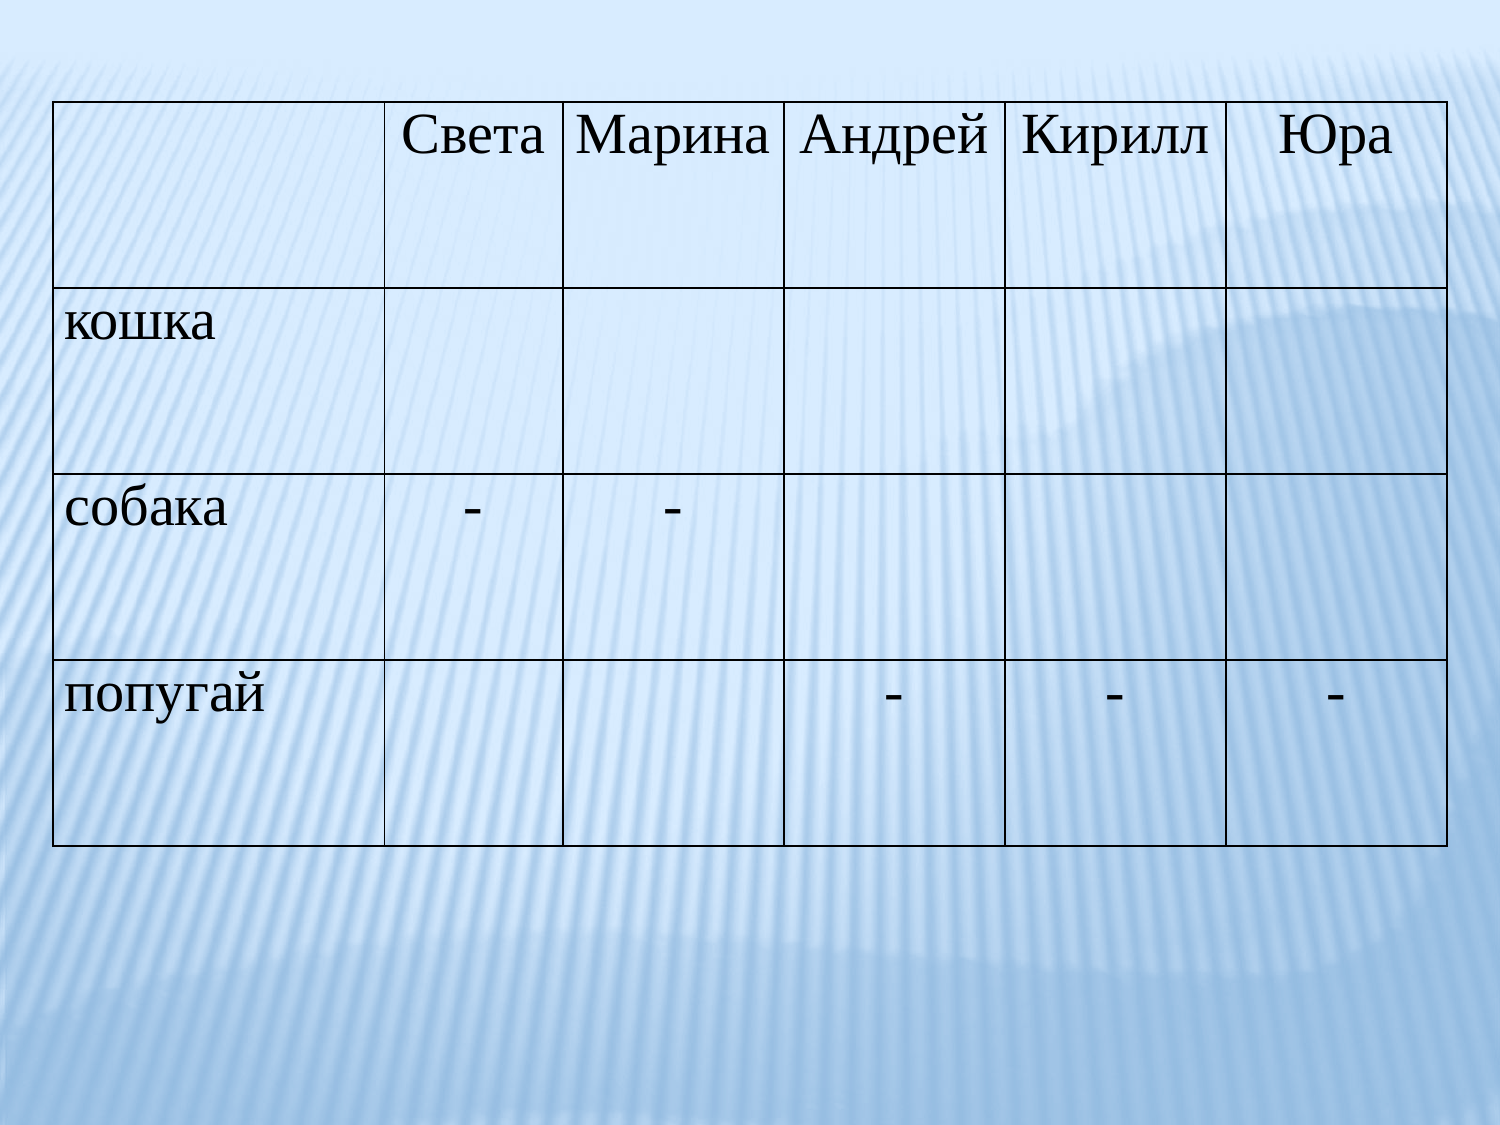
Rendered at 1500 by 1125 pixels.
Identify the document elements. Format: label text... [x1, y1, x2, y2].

table_header Света [385, 103, 562, 287]
table_cell [1227, 289, 1446, 473]
table_cell [564, 289, 783, 473]
table_header Марина [564, 103, 783, 287]
table_header Андрей [785, 103, 1004, 287]
table_cell [385, 289, 562, 473]
table_cell - [564, 475, 783, 659]
table_header Юра [1227, 103, 1446, 287]
table_cell - [1006, 661, 1225, 845]
table_cell - [1227, 661, 1446, 845]
table_cell [1006, 475, 1225, 659]
table_cell [1006, 289, 1225, 473]
table_cell попугай [54, 661, 384, 845]
table_cell [785, 289, 1004, 473]
table_cell собака [54, 475, 384, 659]
table_cell [1227, 475, 1446, 659]
table_header [54, 103, 384, 287]
table_cell кошка [54, 289, 384, 473]
table_header Кирилл [1006, 103, 1225, 287]
table_cell [564, 661, 783, 845]
table_cell [385, 661, 562, 845]
table_cell [785, 475, 1004, 659]
table_cell - [785, 661, 1004, 845]
table_cell - [385, 475, 562, 659]
